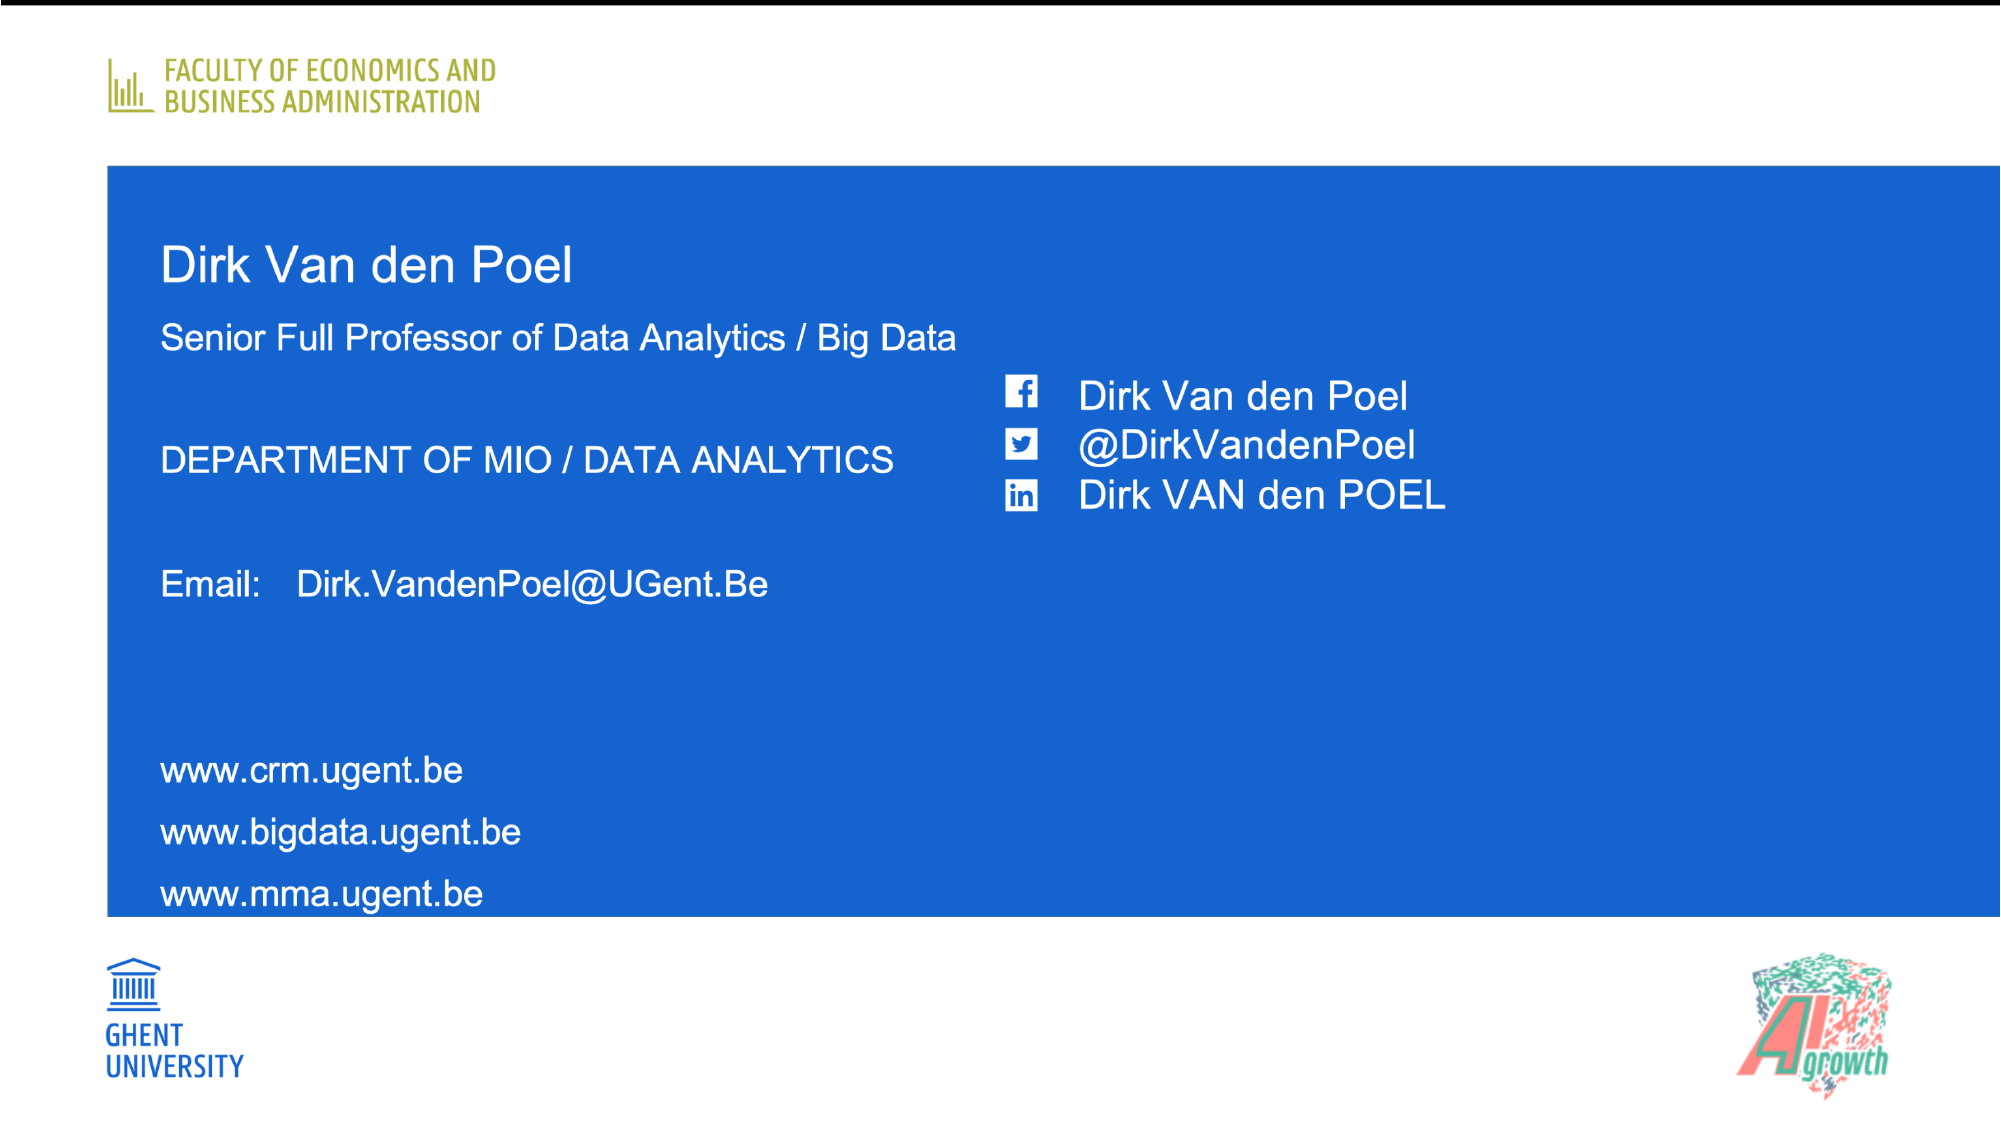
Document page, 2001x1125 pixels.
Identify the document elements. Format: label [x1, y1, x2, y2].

picture [1711, 924, 1927, 1119]
list [1, 0, 2000, 1125]
